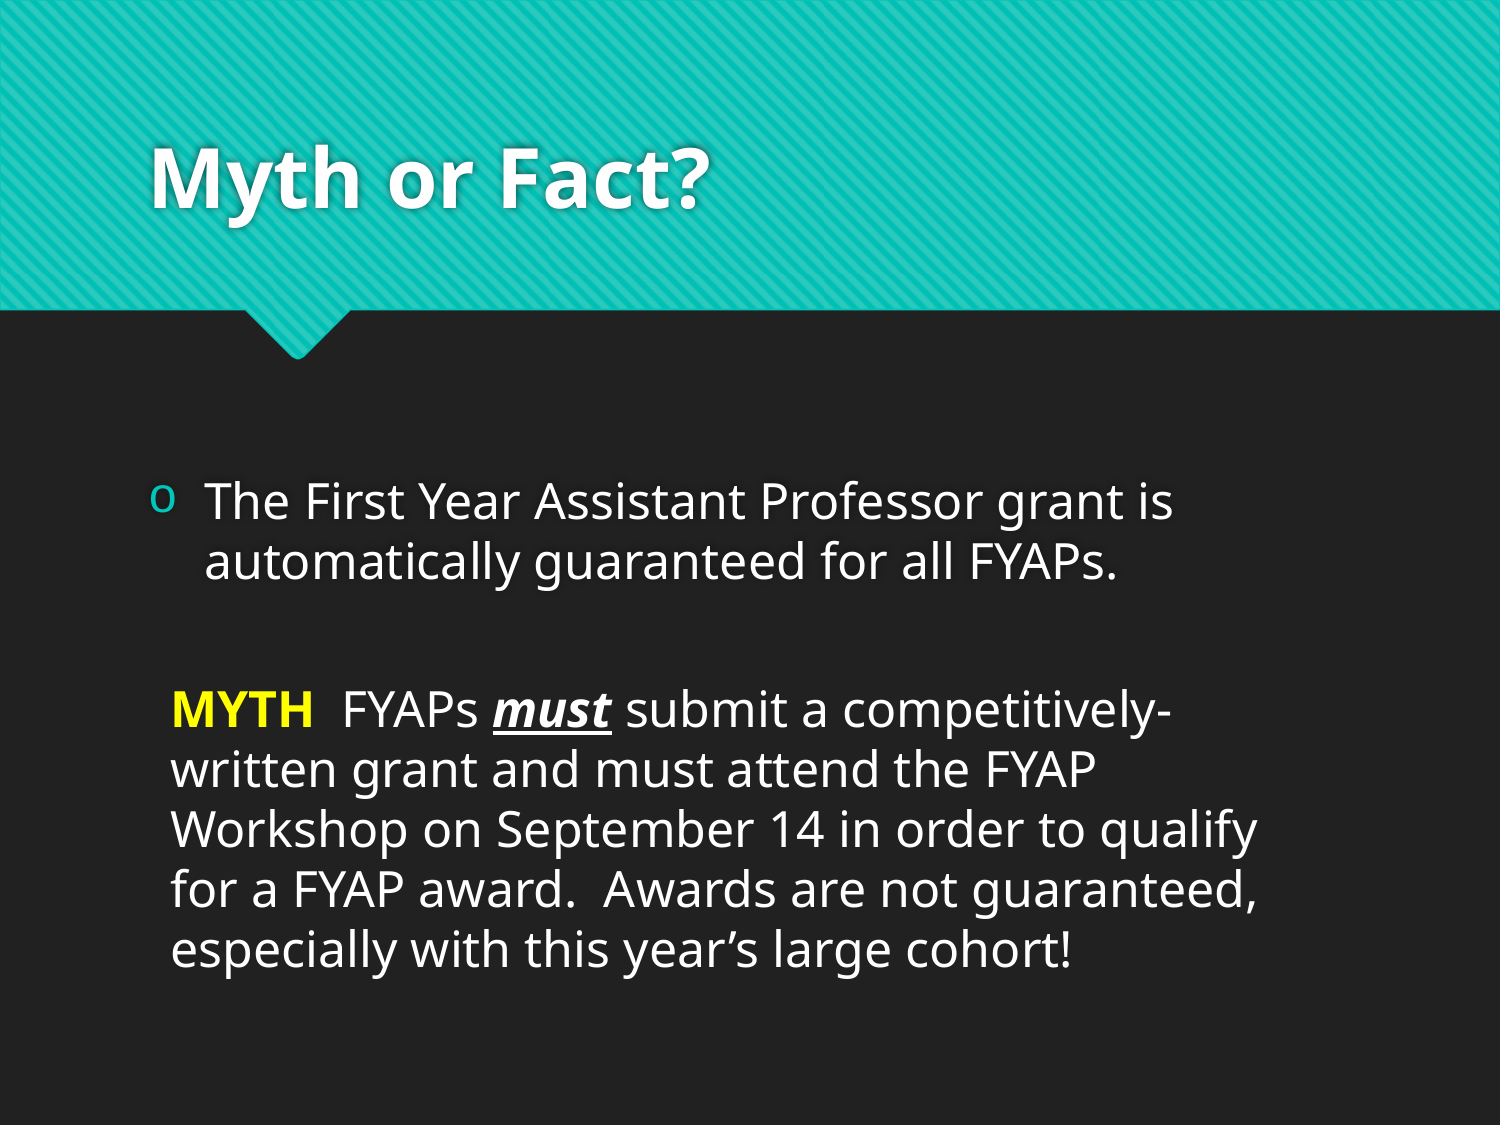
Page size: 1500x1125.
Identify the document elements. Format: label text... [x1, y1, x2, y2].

list The First Year Assistant Professor grant is automatically guaranteed for all FYAPs. [132, 453, 1368, 606]
title Myth or Fact? [132, 73, 1368, 233]
text_box MYTH FYAPs must submit a competitively-written grant and must attend the FYAP Workshop on September 14 in order to qualify for a FYAP award. Awards are not guaranteed, especially with this year’s large cohort! [155, 670, 1300, 986]
